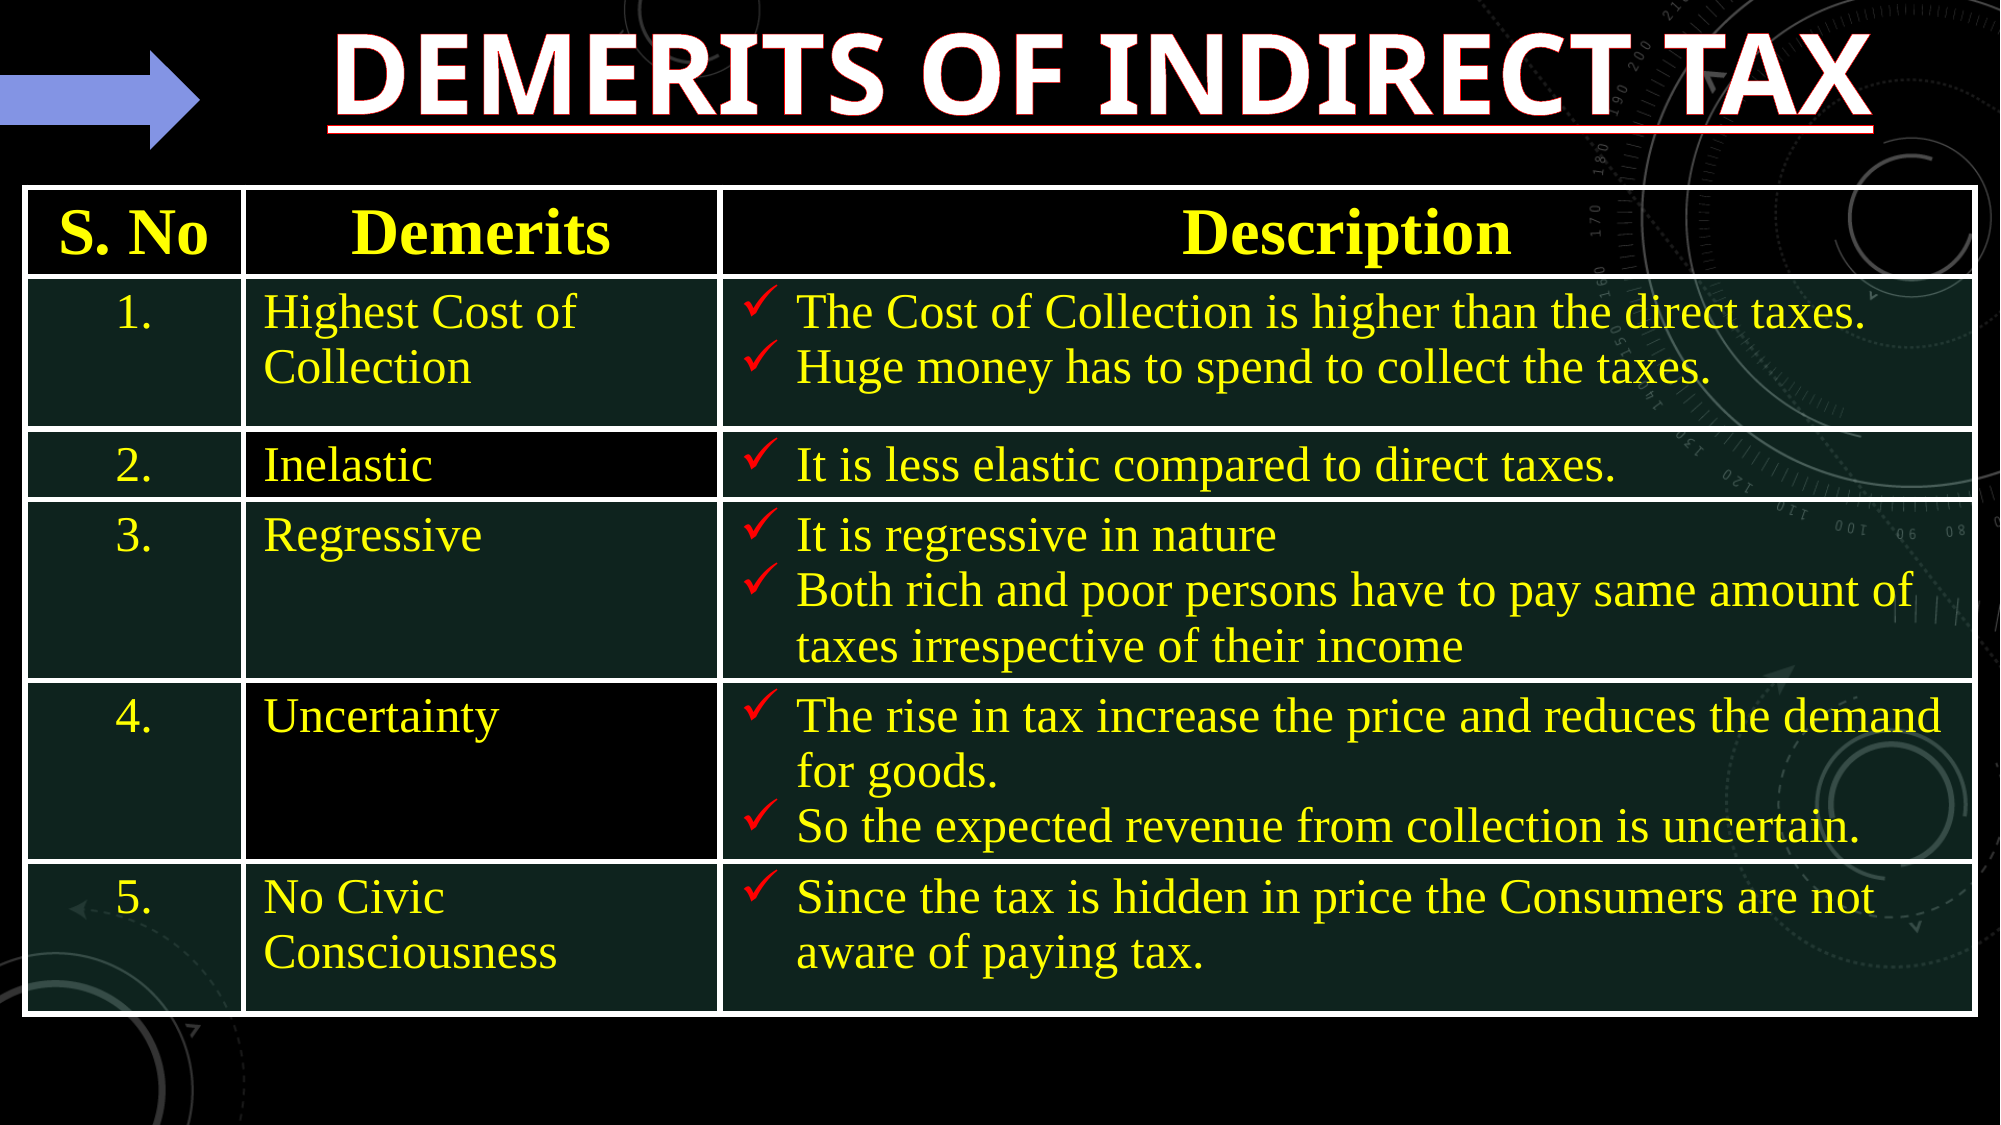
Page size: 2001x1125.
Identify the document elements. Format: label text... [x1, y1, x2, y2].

table_cell 4. [28, 683, 241, 859]
table_cell 2. [28, 432, 241, 497]
table_cell No Civic Consciousness [246, 864, 717, 1011]
table_header Demerits [246, 190, 717, 274]
table_cell Uncertainty [246, 683, 717, 859]
table_cell The Cost of Collection is higher than the direct taxes. Huge money has to spend to collect the taxes. [723, 279, 1972, 426]
table_cell The rise in tax increase the price and reduces the demand for goods. So the expected revenue from collection is uncertain. [723, 683, 1972, 859]
text_box [0, 50, 201, 150]
table_cell 5. [28, 864, 241, 1011]
table_cell Highest Cost of Collection [246, 279, 717, 426]
table_cell Regressive [246, 502, 717, 678]
table_cell Inelastic [246, 432, 717, 497]
title Demerits of Indirect Tax [312, 0, 1975, 185]
table_cell 1. [28, 279, 241, 426]
table_cell 3. [28, 502, 241, 678]
table_cell It is regressive in nature Both rich and poor persons have to pay same amount of taxes irrespective of their income [723, 502, 1972, 678]
picture [0, 0, 2000, 1125]
table_cell Since the tax is hidden in price the Consumers are not aware of paying tax. [723, 864, 1972, 1011]
table_cell It is less elastic compared to direct taxes. [723, 432, 1972, 497]
table_header S. No [28, 190, 241, 274]
table_header Description [723, 190, 1972, 274]
